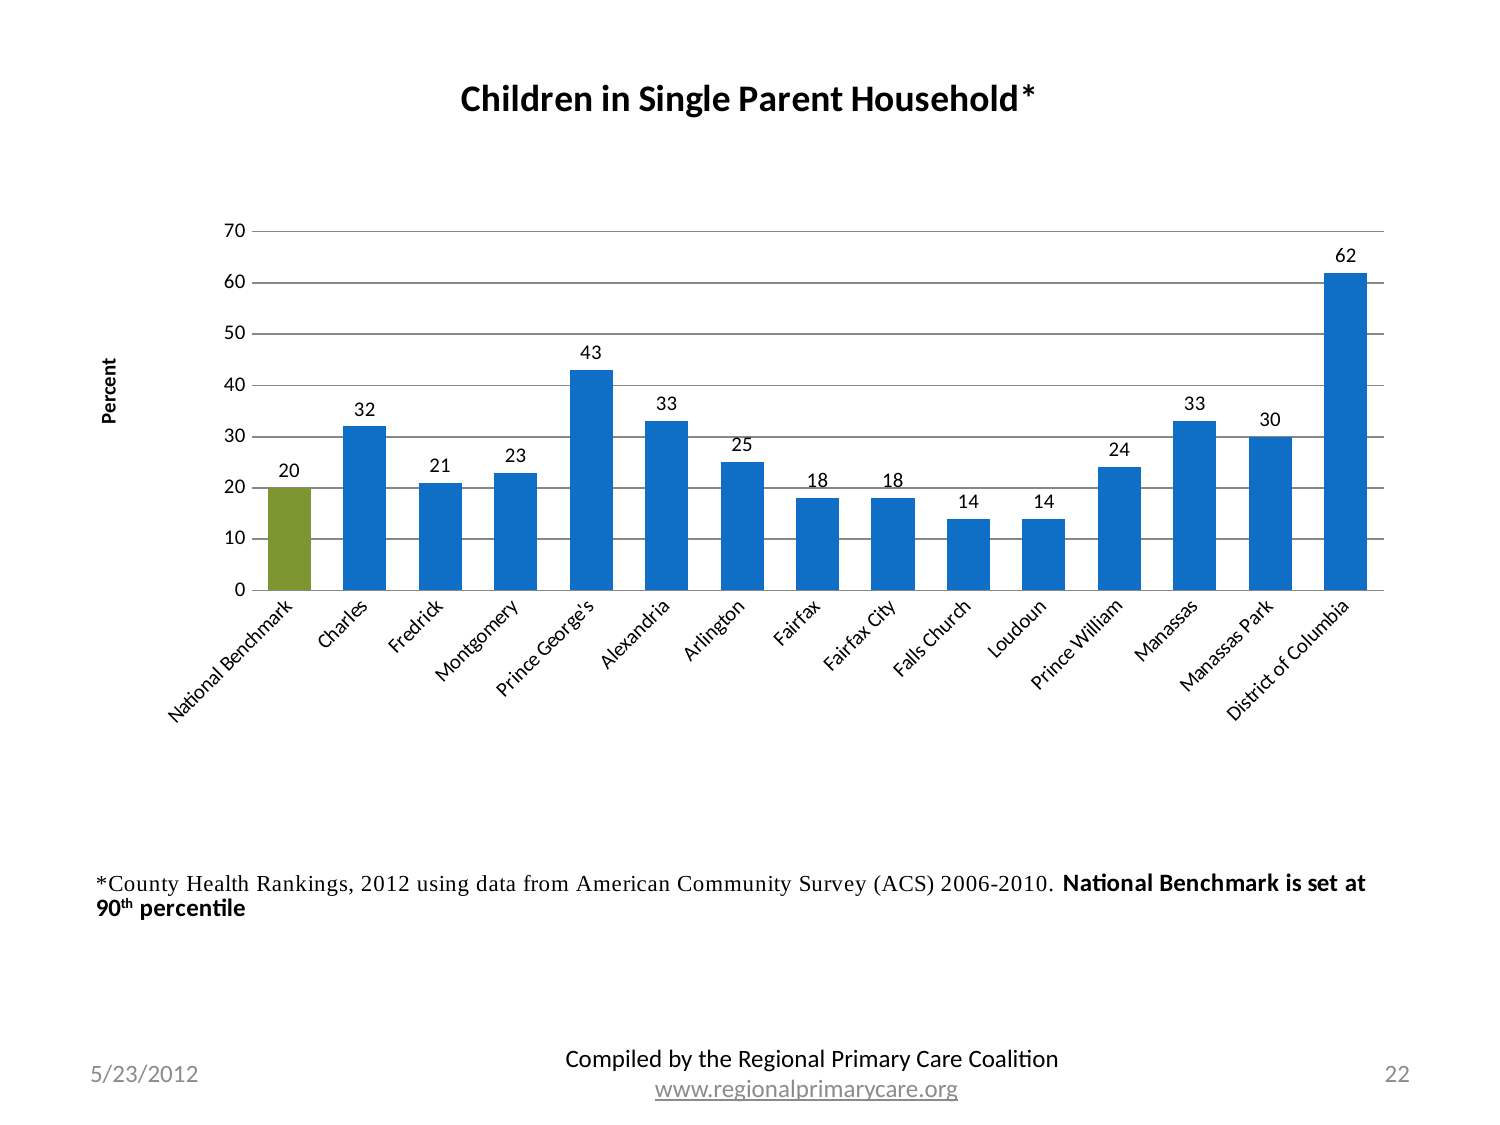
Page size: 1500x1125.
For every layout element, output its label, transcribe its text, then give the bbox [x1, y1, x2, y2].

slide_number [75, 1042, 425, 1103]
slide_number 22 [1074, 1042, 1425, 1103]
footer Compiled by the Regional Primary Care Coalition www.regionalprimarycare.org [512, 1042, 1074, 1103]
chart [74, 44, 1426, 1006]
